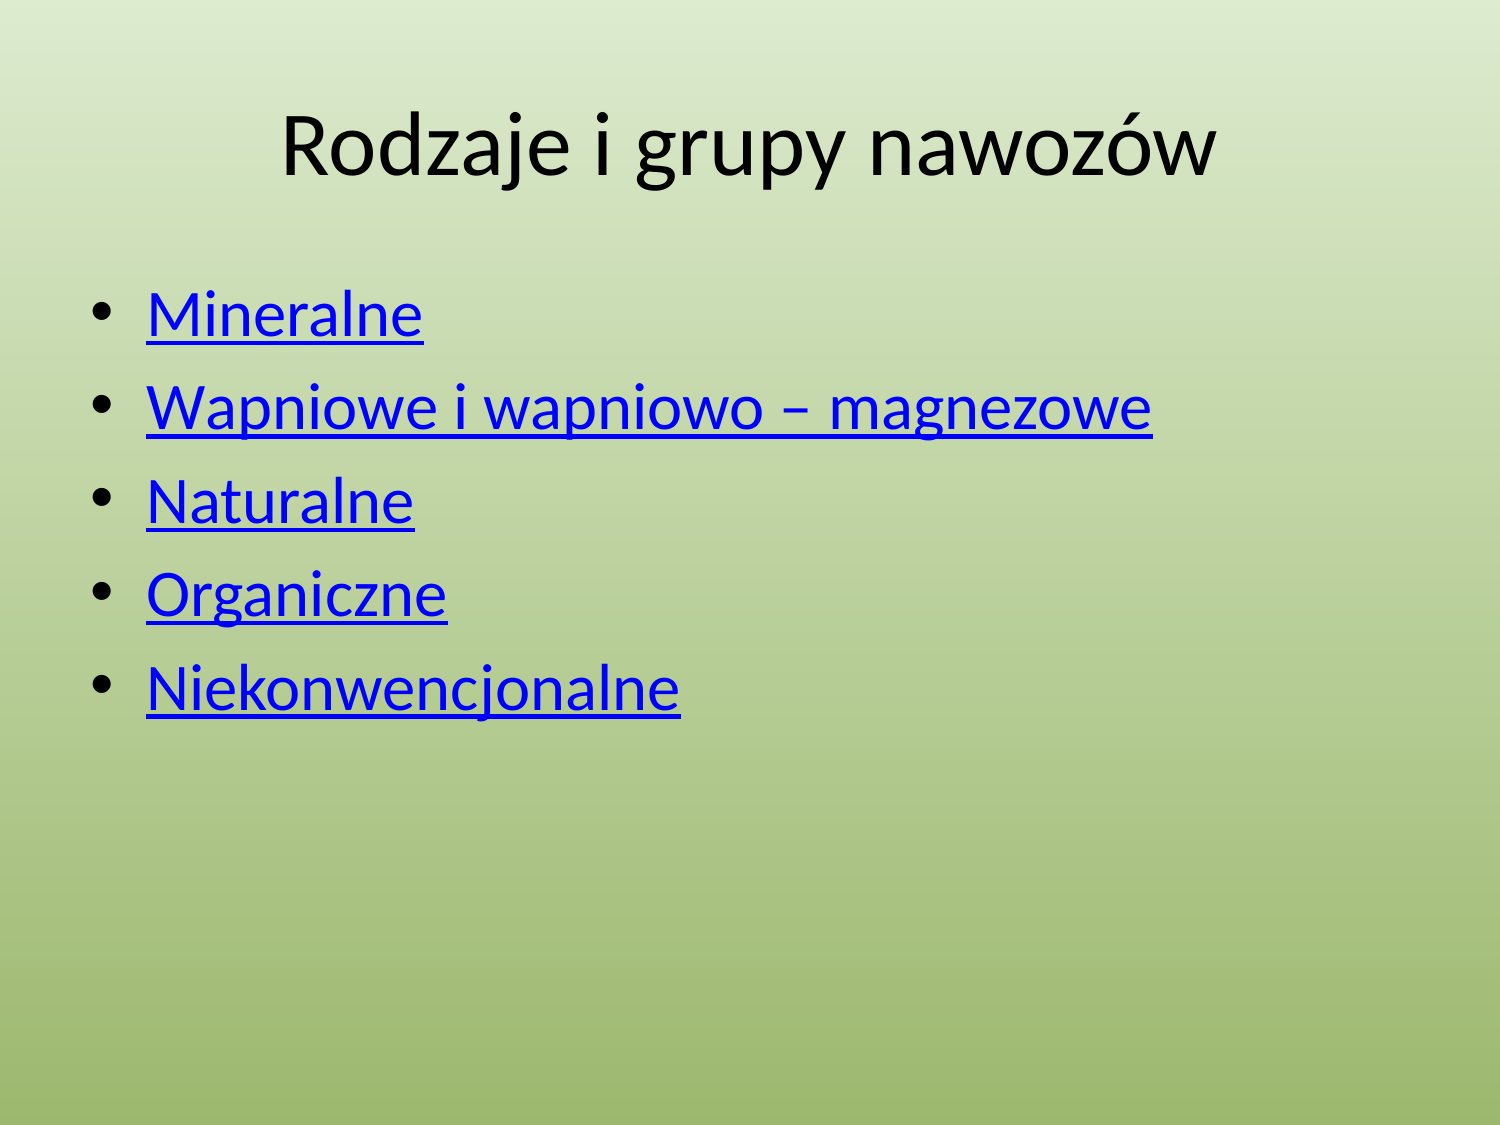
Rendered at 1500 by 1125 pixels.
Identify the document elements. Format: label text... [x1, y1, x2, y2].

title Rodzaje i grupy nawozów [75, 45, 1425, 233]
list Mineralne Wapniowe i wapniowo – magnezowe Naturalne Organiczne Niekonwencjonalne [75, 262, 1425, 1005]
